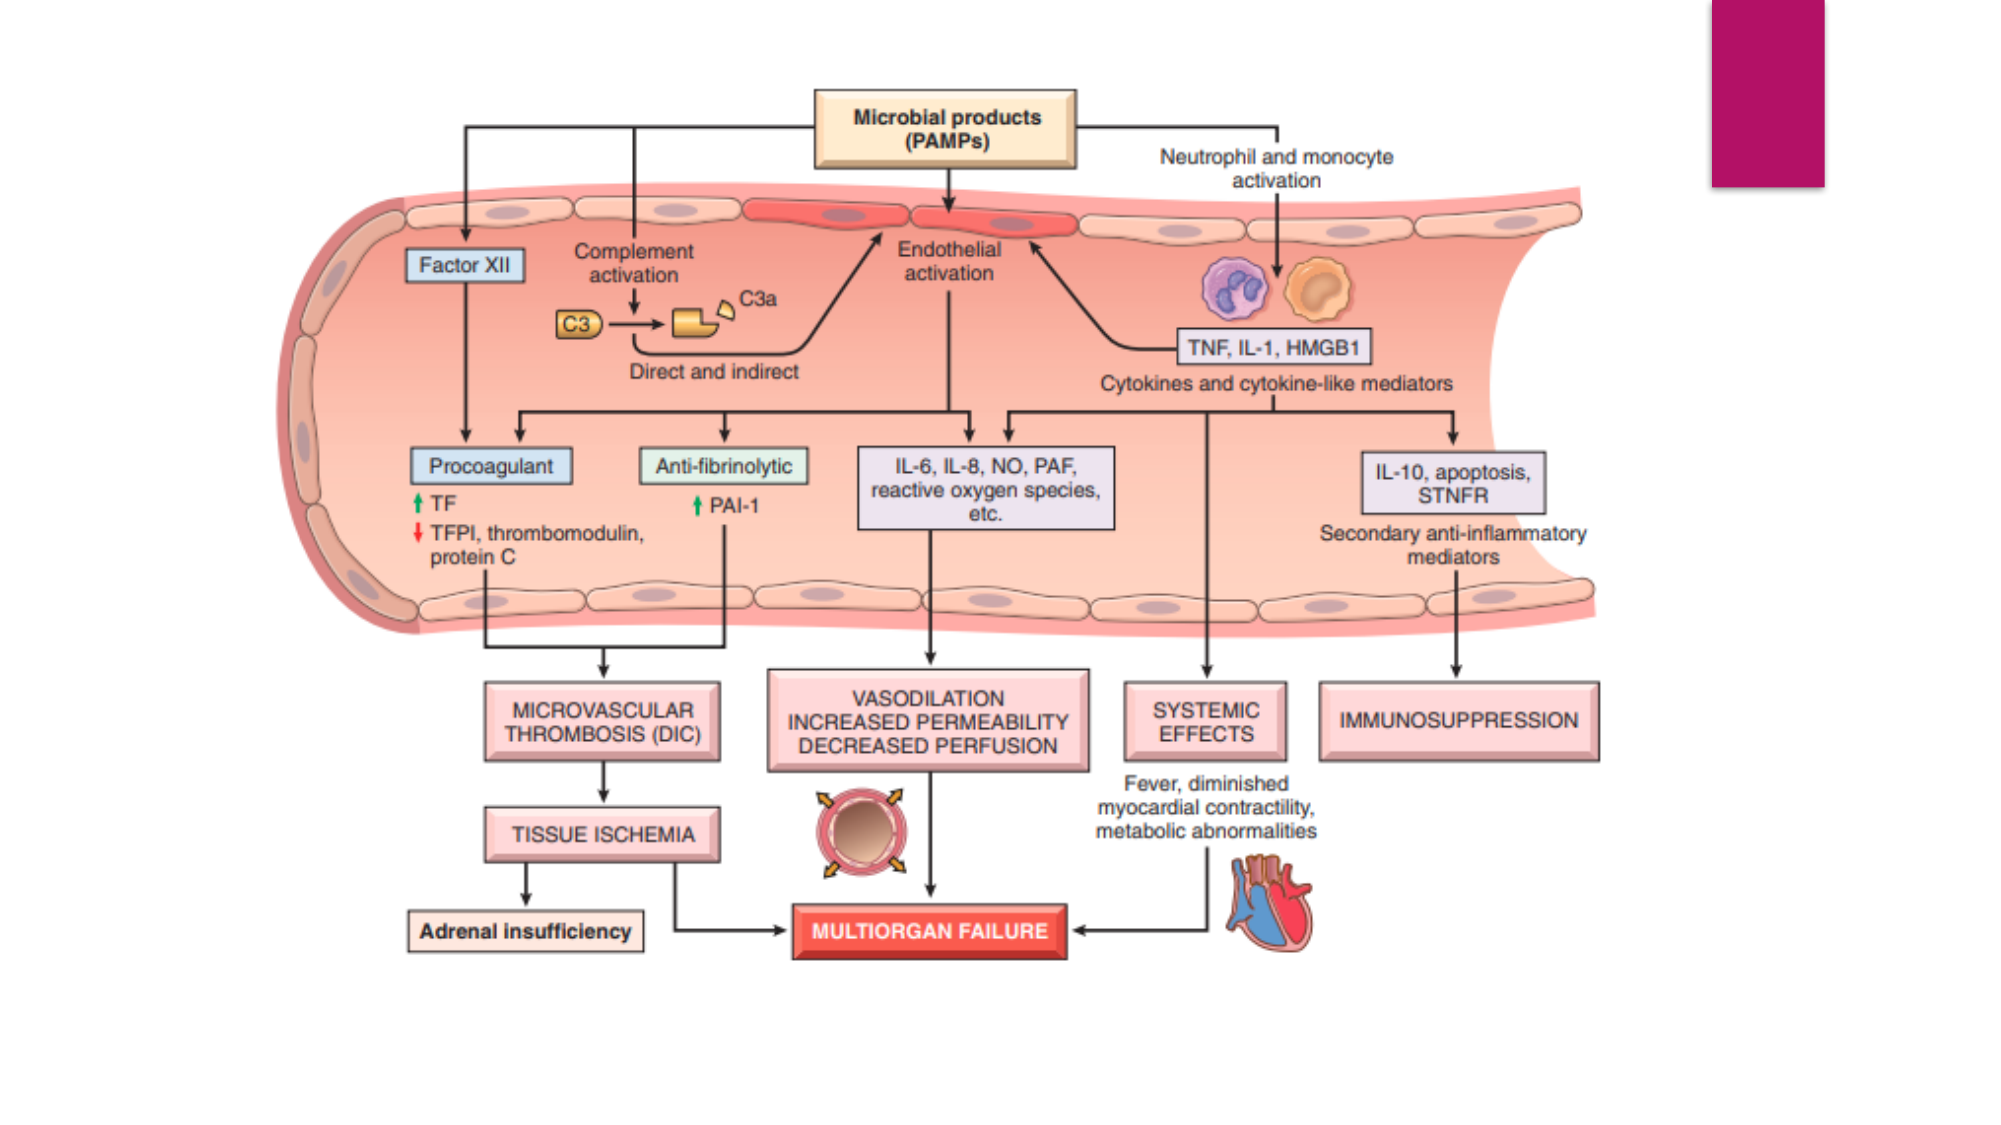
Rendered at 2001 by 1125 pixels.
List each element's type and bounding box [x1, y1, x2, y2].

picture [204, 69, 1675, 966]
